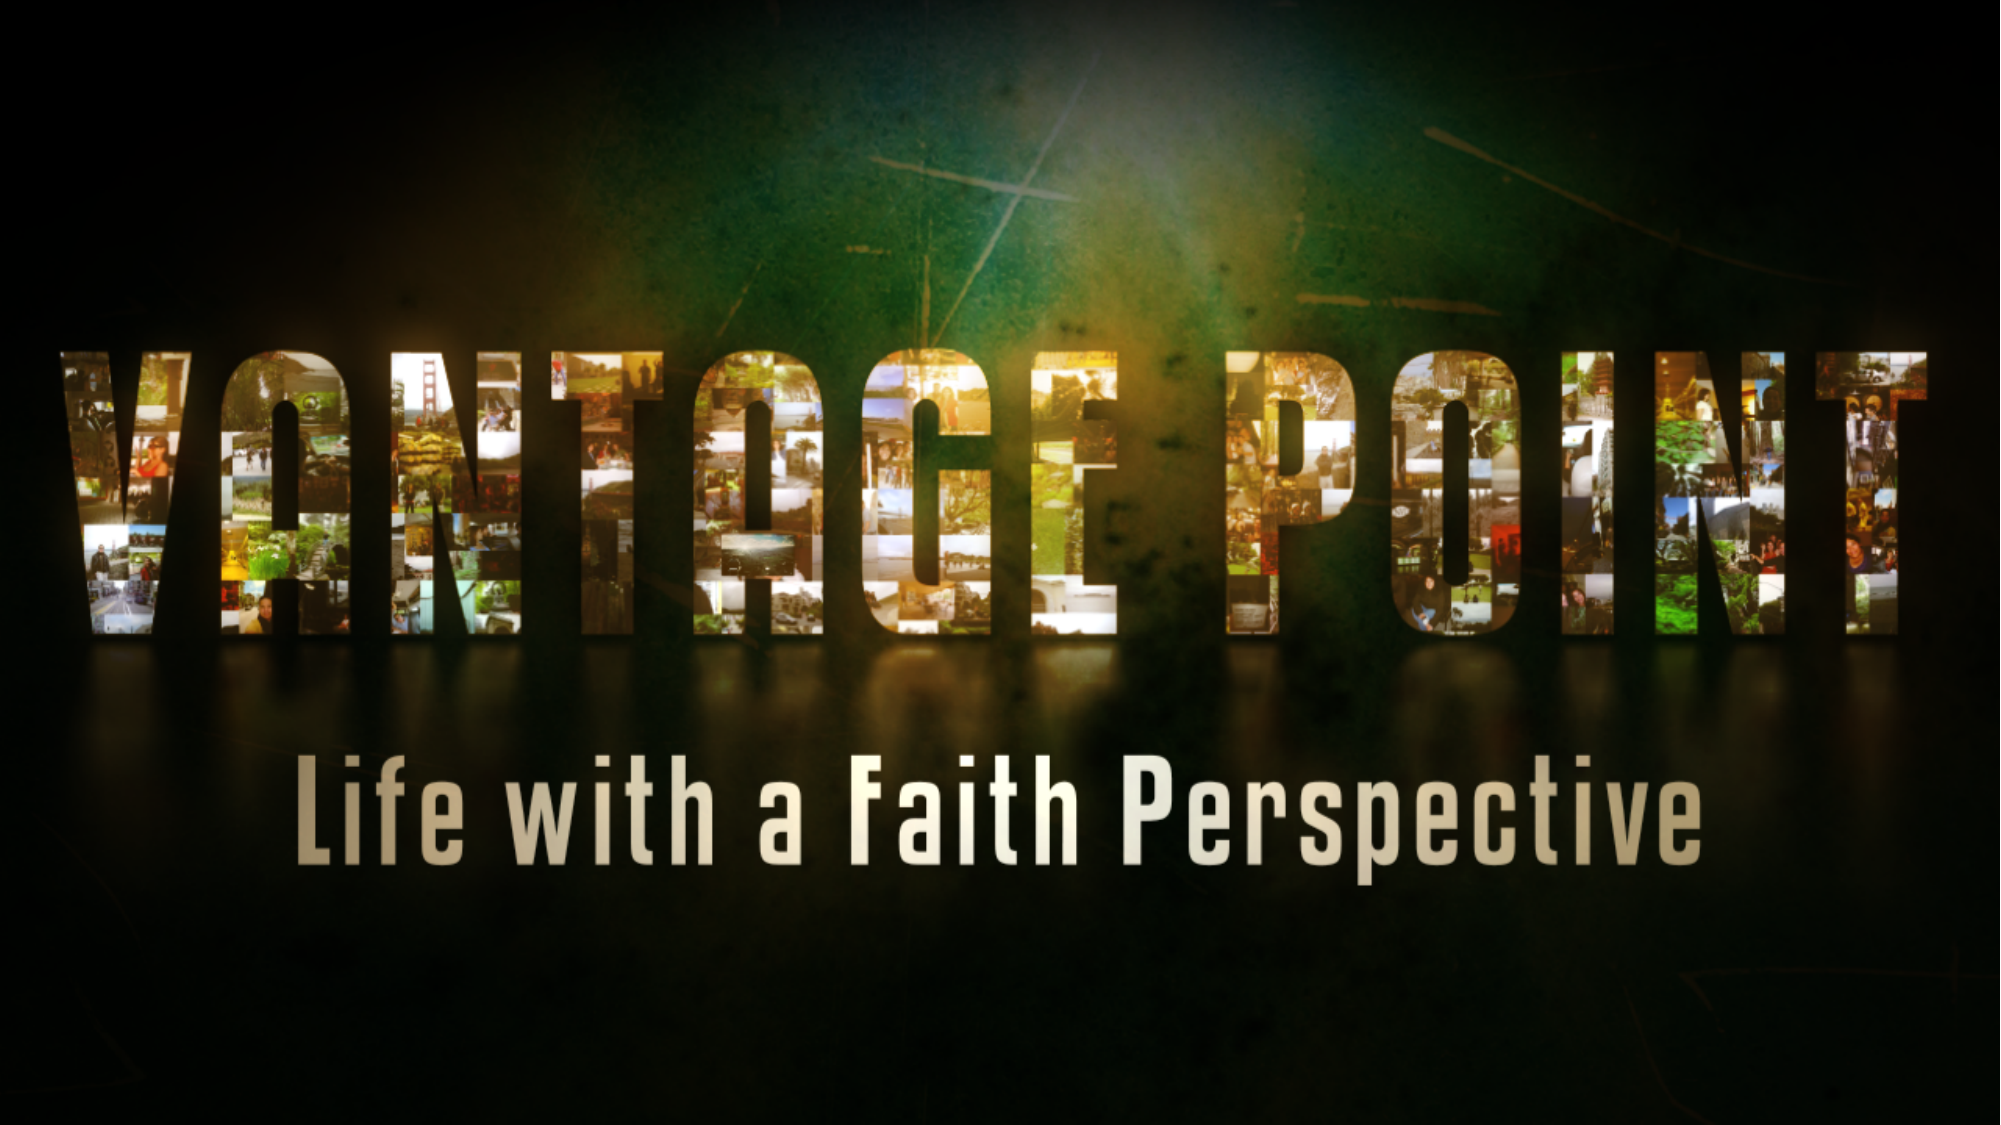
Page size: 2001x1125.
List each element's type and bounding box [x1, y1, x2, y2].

list [0, 0, 2000, 1125]
